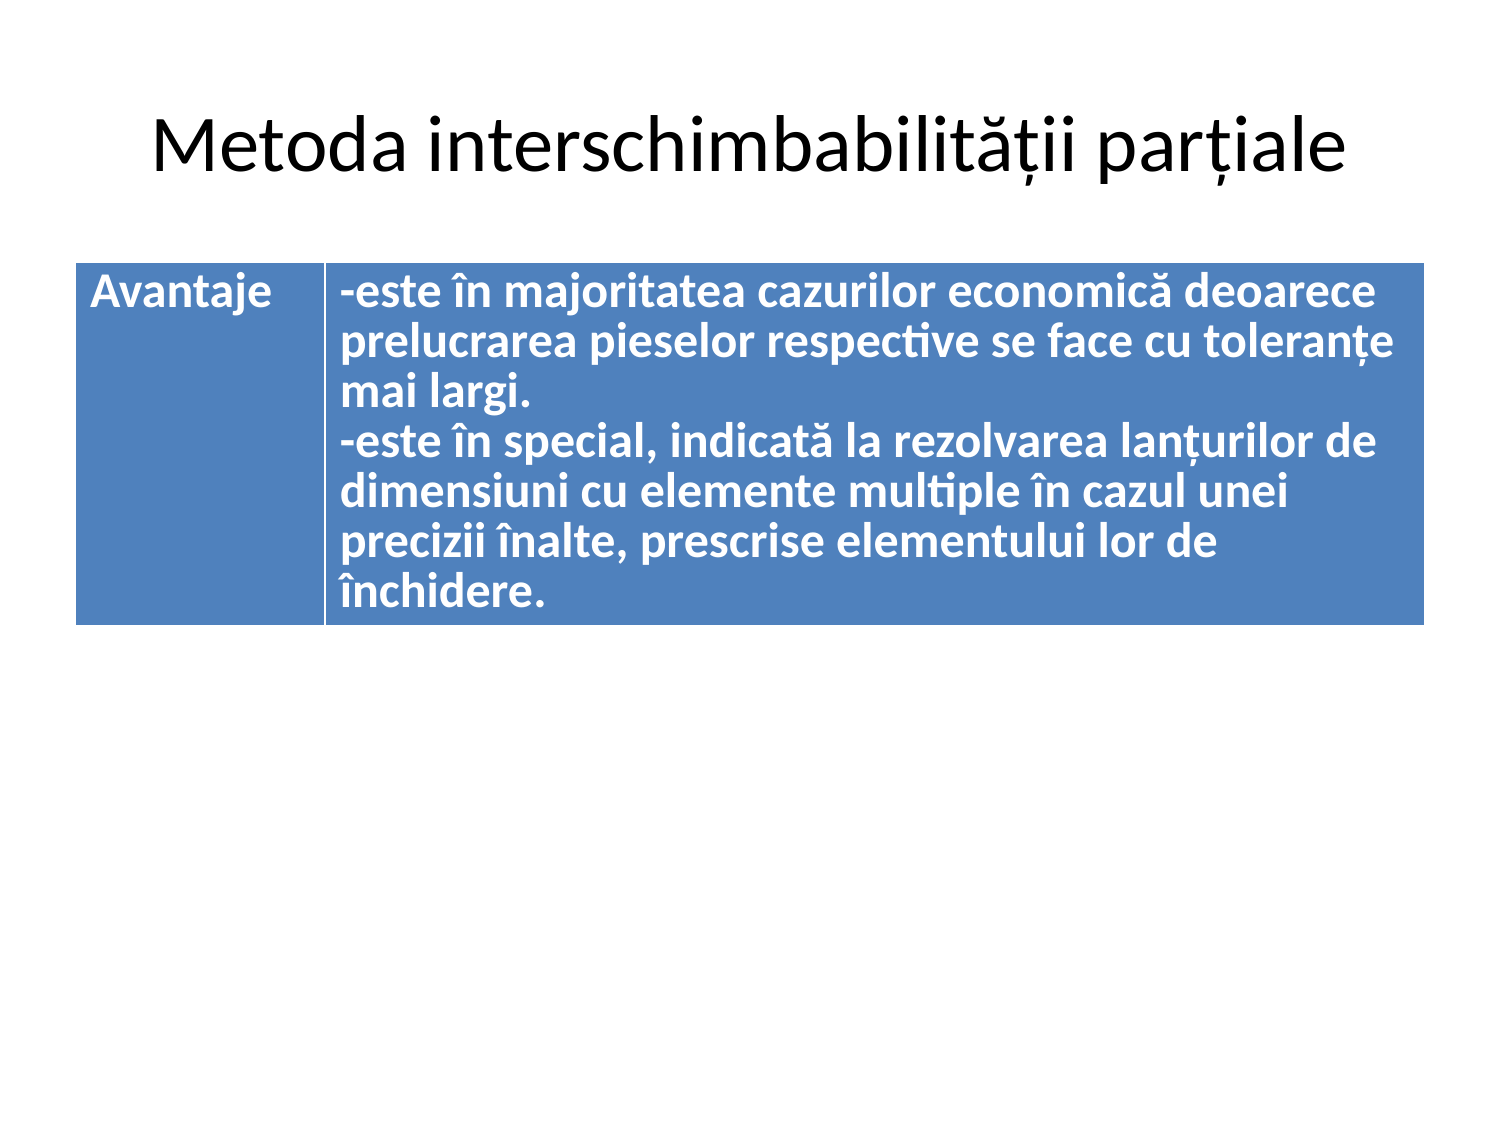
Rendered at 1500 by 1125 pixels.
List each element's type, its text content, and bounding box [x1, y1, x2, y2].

table_header Avantaje [76, 263, 324, 625]
table_header -este în majoritatea cazurilor economică deoarece prelucrarea pieselor respective se face cu toleranţe mai largi. -este în special, indicată la rezolvarea lanţurilor de dimensiuni cu elemente multiple în cazul unei precizii înalte, prescrise elementului lor de închidere. [326, 263, 1424, 625]
title Metoda interschimbabilităţii parţiale [75, 45, 1425, 233]
